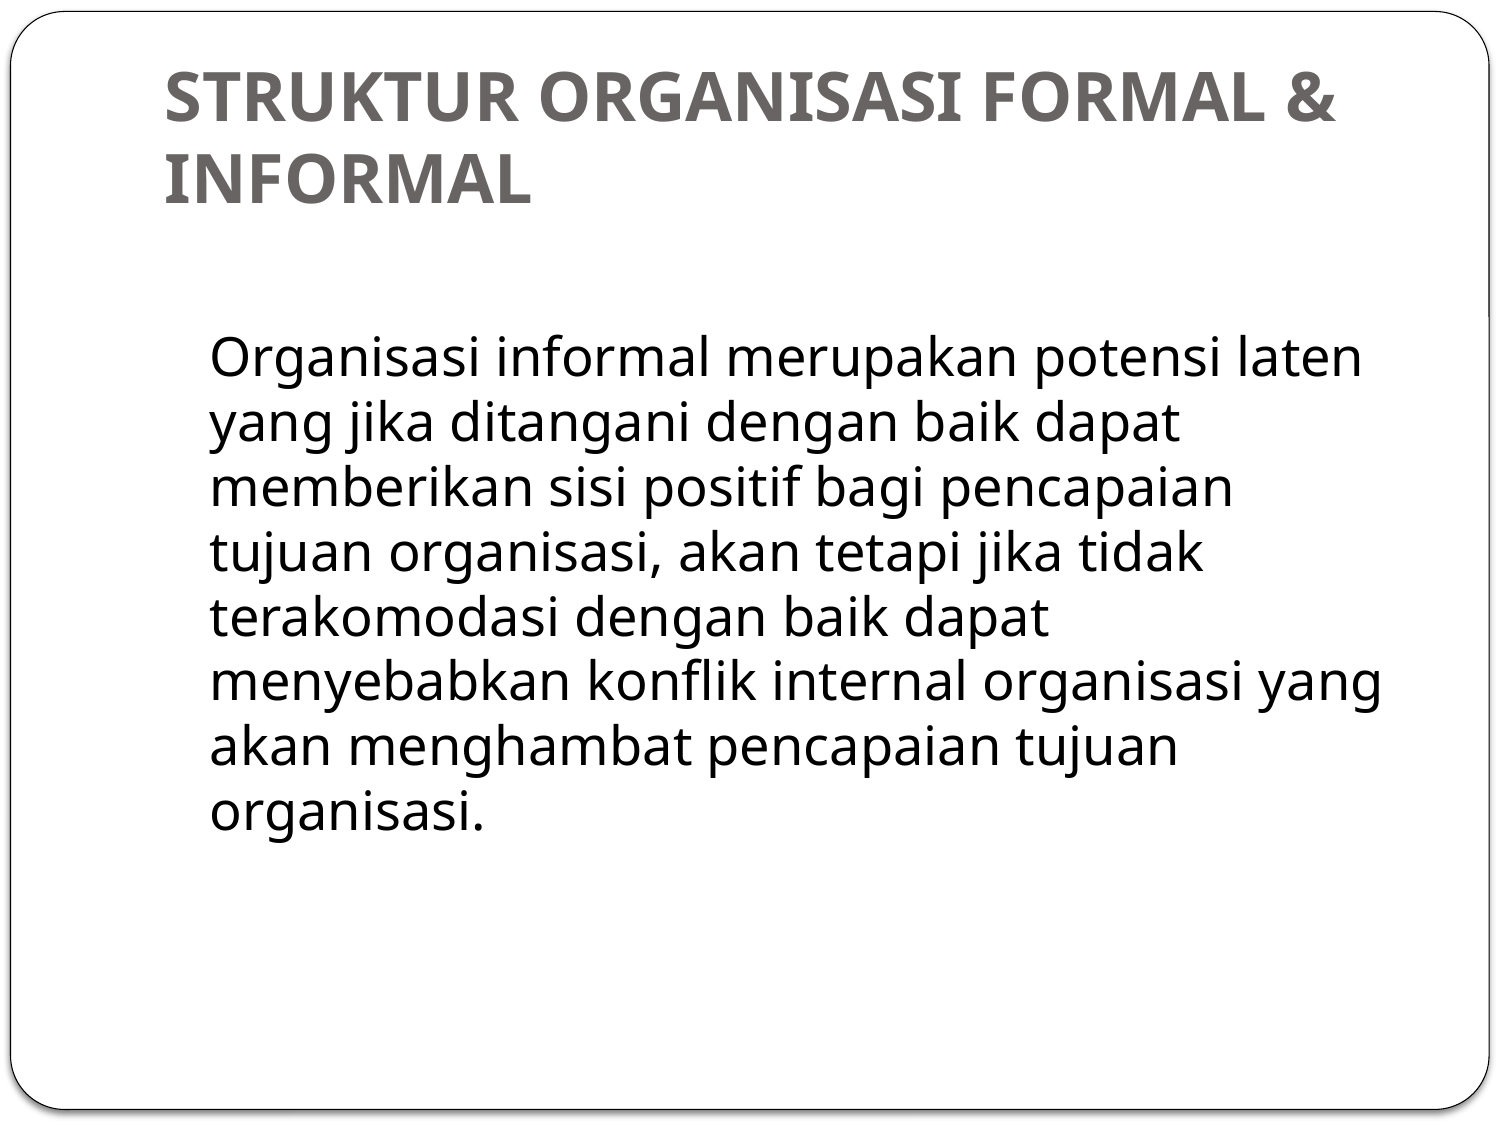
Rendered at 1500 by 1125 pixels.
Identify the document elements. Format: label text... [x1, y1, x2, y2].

title STRUKTUR ORGANISASI FORMAL & INFORMAL [150, 45, 1425, 233]
list Organisasi informal merupakan potensi laten yang jika ditangani dengan baik dapat memberikan sisi positif bagi pencapaian tujuan organisasi, akan tetapi jika tidak terakomodasi dengan baik dapat menyebabkan konflik internal organisasi yang akan menghambat pencapaian tujuan organisasi. [150, 237, 1425, 988]
